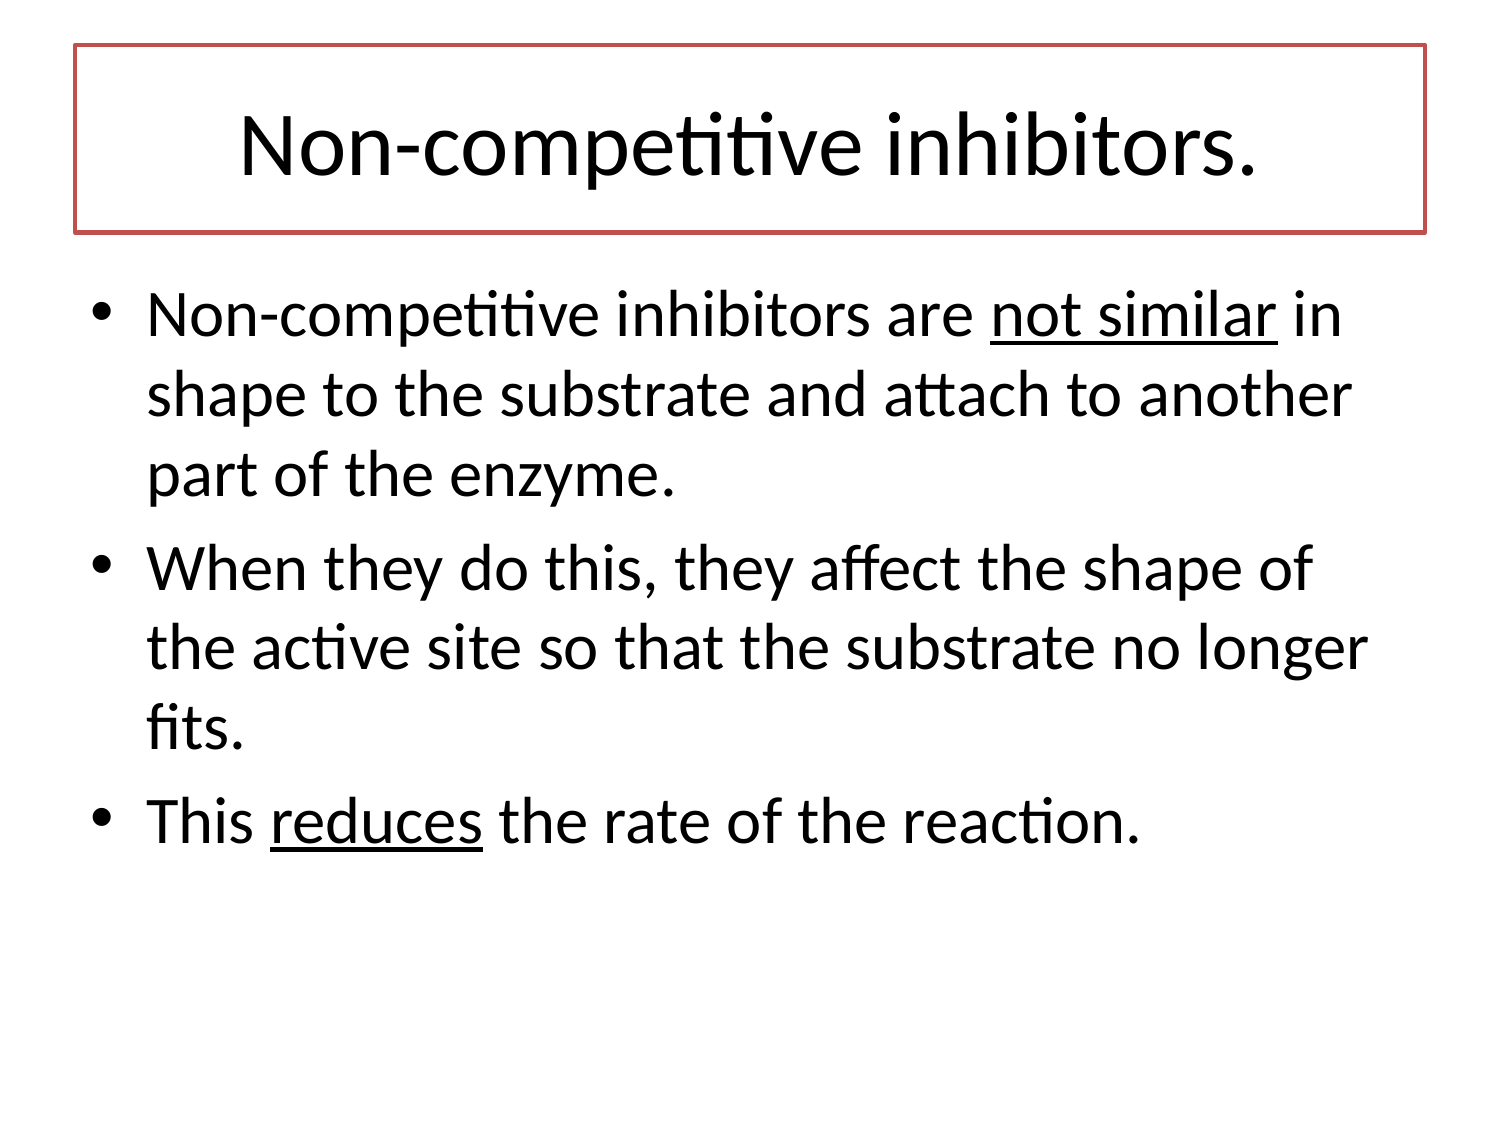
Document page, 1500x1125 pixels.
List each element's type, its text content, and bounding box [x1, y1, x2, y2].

list Non-competitive inhibitors are not similar in shape to the substrate and attach to another part of the enzyme. When they do this, they affect the shape of the active site so that the substrate no longer fits. This reduces the rate of the reaction. [75, 262, 1425, 1005]
title Non-competitive inhibitors. [73, 43, 1427, 235]
